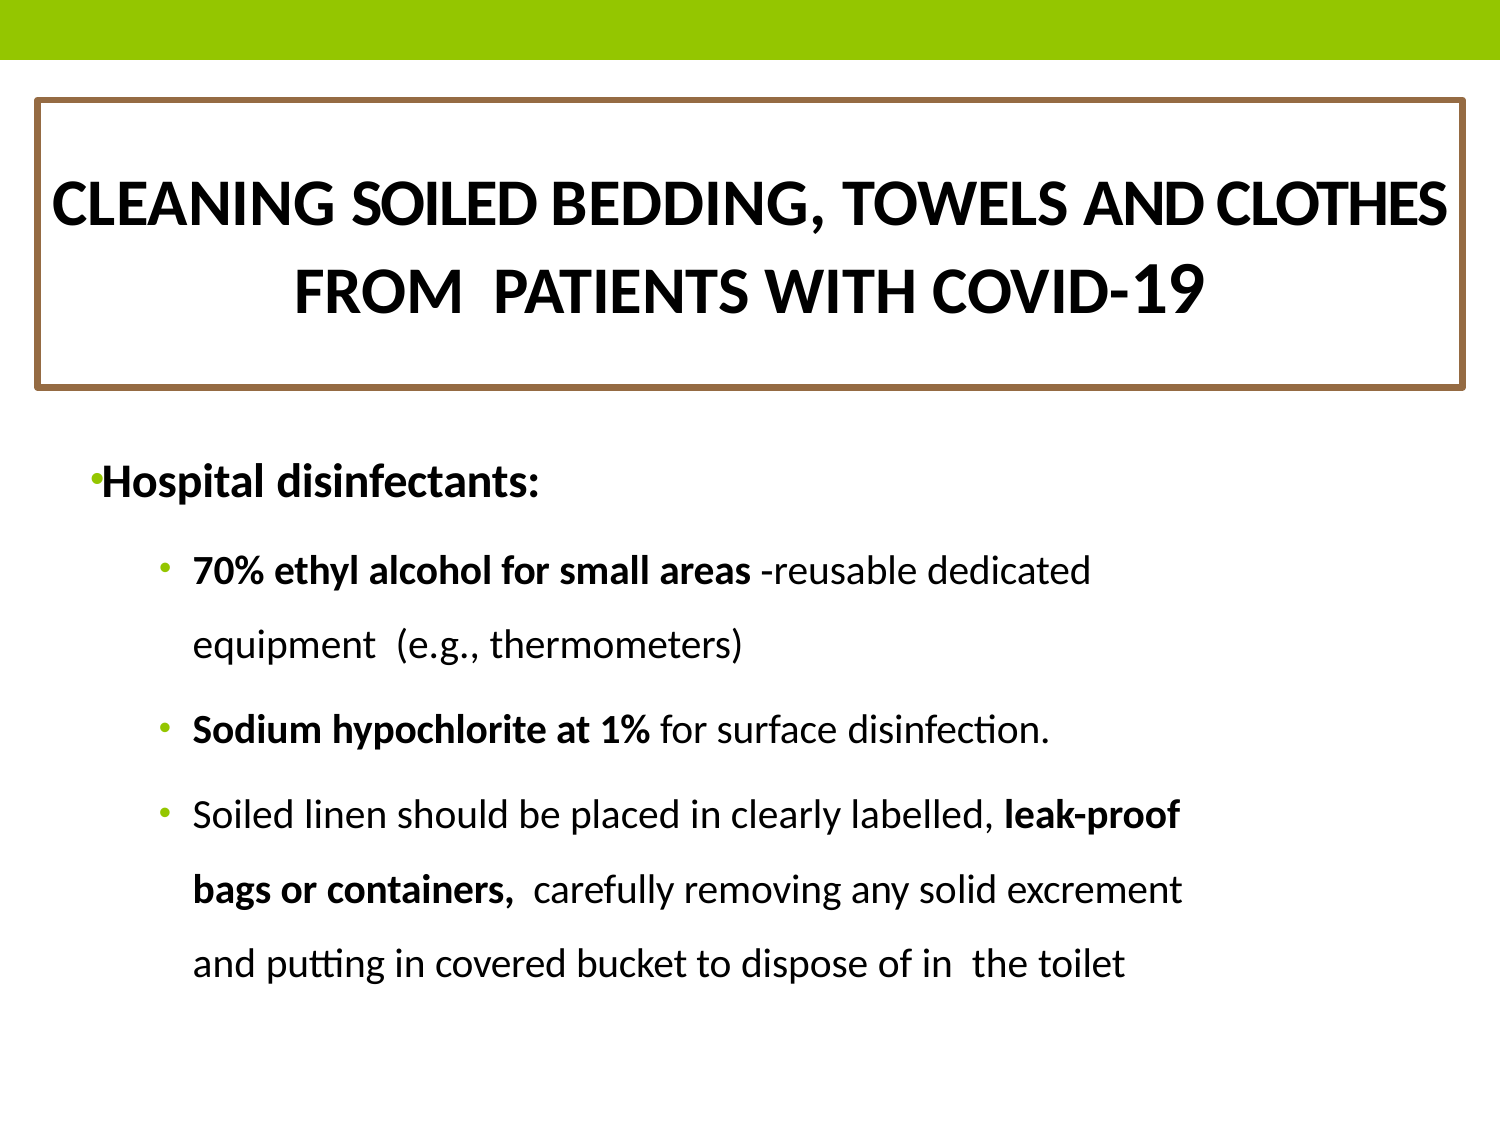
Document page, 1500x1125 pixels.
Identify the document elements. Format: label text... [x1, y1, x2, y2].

list Hospital disinfectants: 70% ethyl alcohol for small areas -reusable dedicated equipment (e.g., thermometers) Sodium hypochlorite at 1% for surface disinfection. Soiled linen should be placed in clearly labelled, leak-proof bags or containers, carefully removing any solid excrement and putting in covered bucket to dispose of in the toilet [75, 412, 1425, 1063]
title CLEANING SOILED BEDDING, TOWELS AND CLOTHES FROM PATIENTS WITH COVID-19 [35, 98, 1465, 390]
